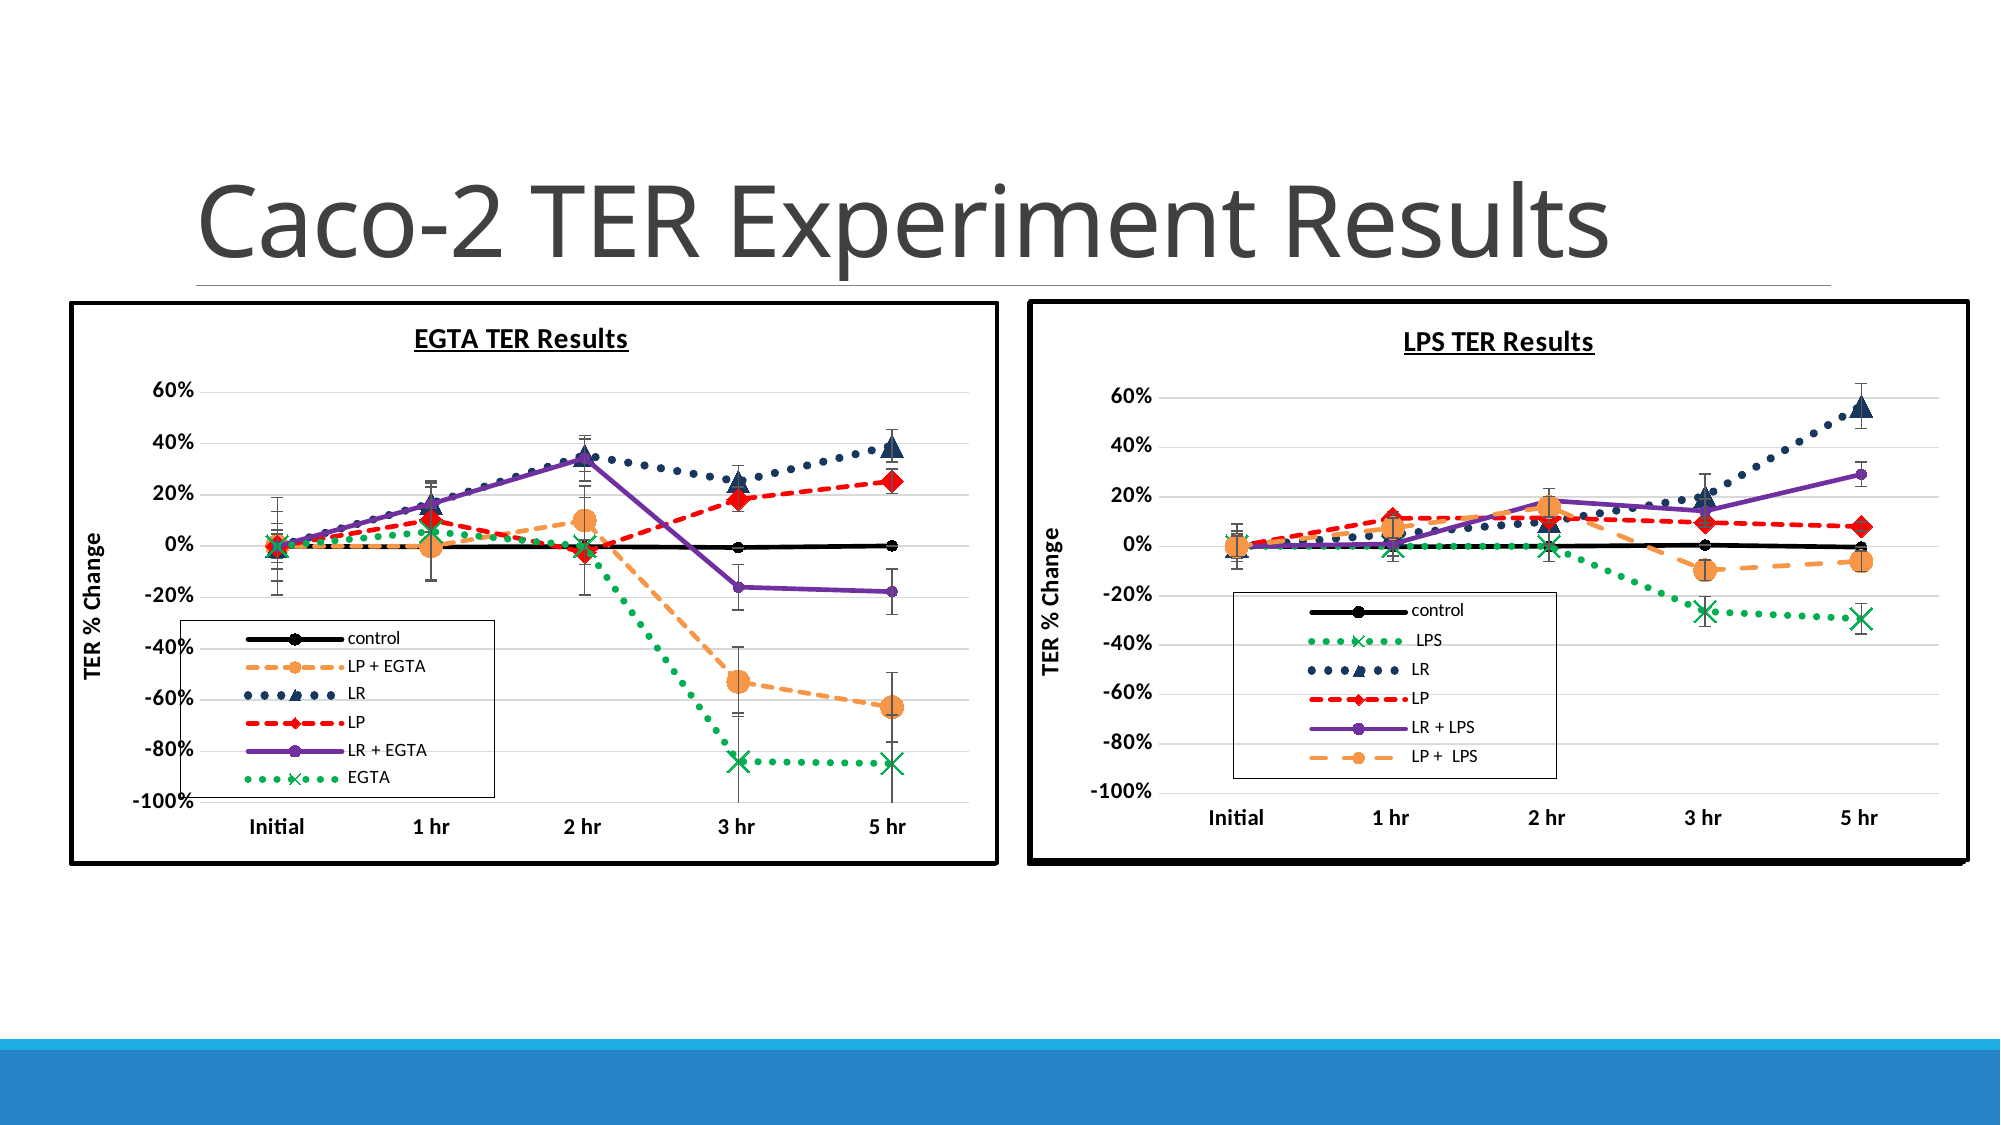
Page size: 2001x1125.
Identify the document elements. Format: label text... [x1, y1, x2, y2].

chart [68, 299, 1000, 867]
chart [1026, 298, 1971, 867]
title Caco-2 TER Experiment Results [180, 47, 1830, 285]
